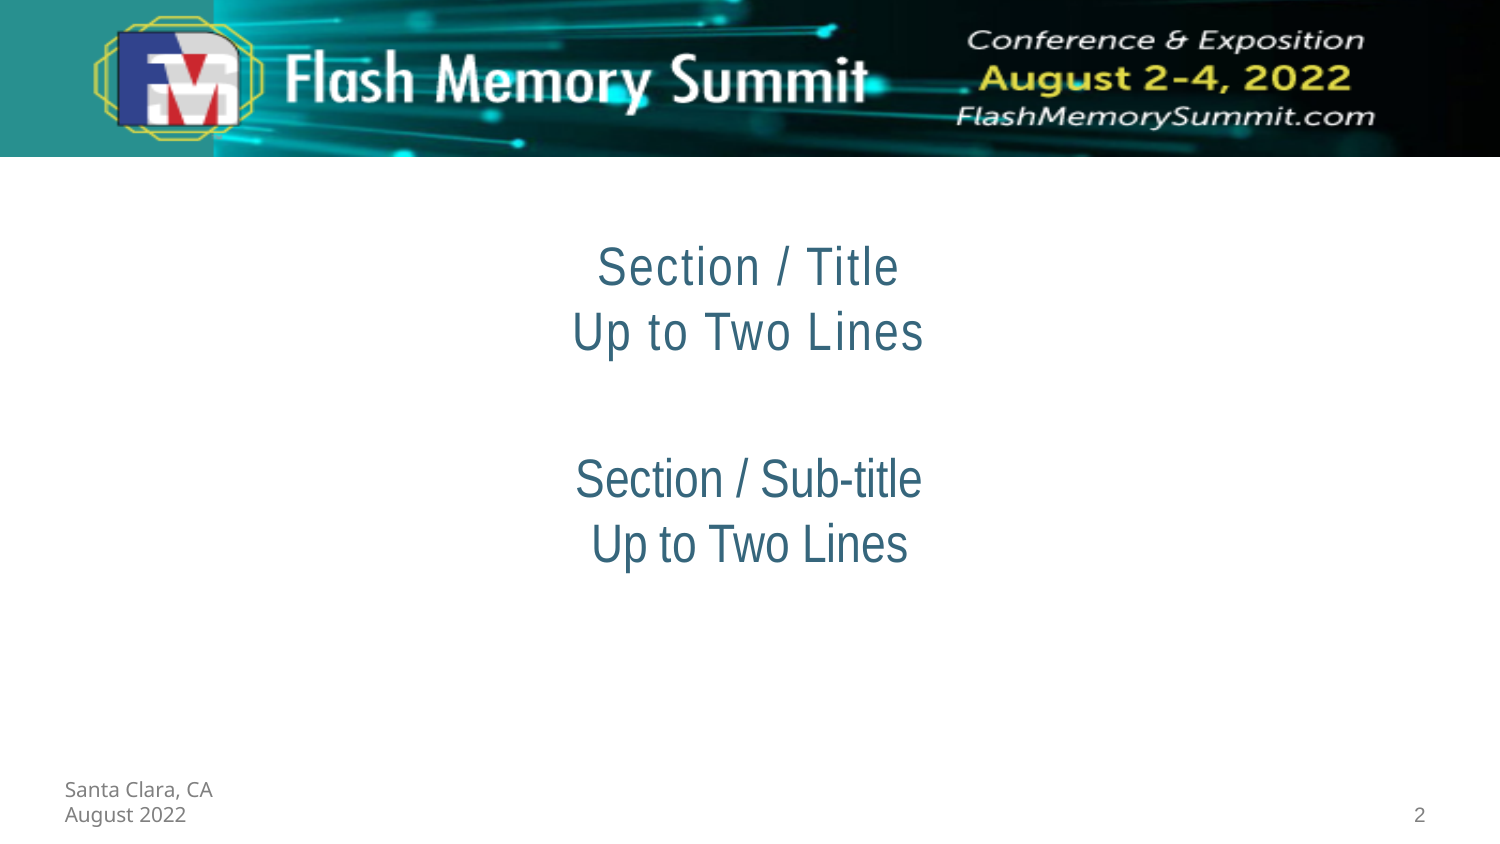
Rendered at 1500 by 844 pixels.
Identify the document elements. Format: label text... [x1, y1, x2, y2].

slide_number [50, 768, 363, 826]
picture [0, 0, 1500, 157]
slide_number 2 [1127, 768, 1441, 826]
title Section / Title Up to Two Lines [0, 185, 1500, 408]
subtitle Section / Sub-title Up to Two Lines [0, 436, 1500, 732]
